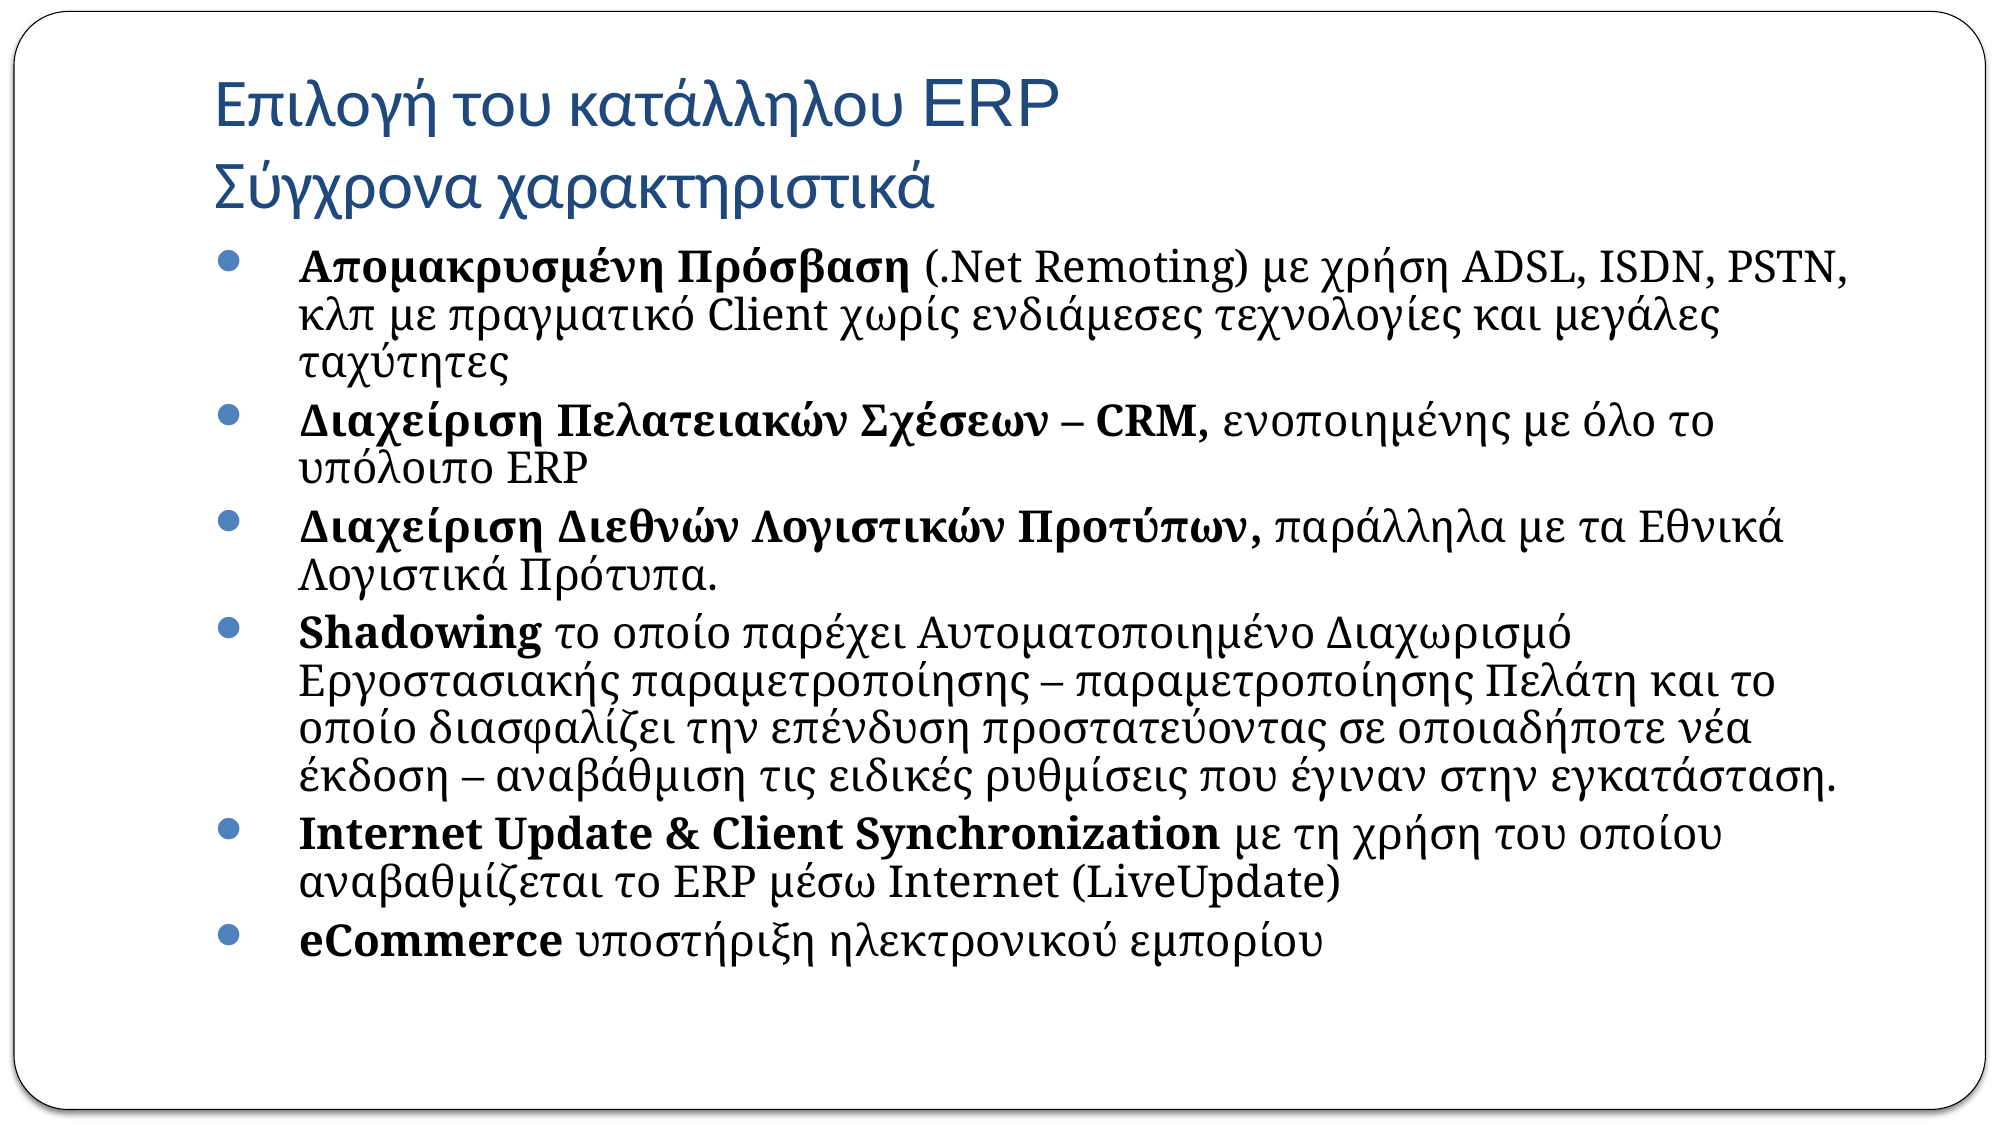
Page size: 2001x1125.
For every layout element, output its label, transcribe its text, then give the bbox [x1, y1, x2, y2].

list Απομακρυσμένη Πρόσβαση (.Net Remoting) με χρήση ADSL, ISDN, PSTN, κλπ με πραγματικό Client χωρίς ενδιάμεσες τεχνολογίες και μεγάλες ταχύτητες Διαχείριση Πελατειακών Σχέσεων – CRM, ενοποιημένης με όλο το υπόλοιπο ERP Διαχείριση Διεθνών Λογιστικών Προτύπων, παράλληλα με τα Εθνικά Λογιστικά Πρότυπα. Shadowing το οποίο παρέχει Αυτοματοποιημένο Διαχωρισμό Εργοστασιακής παραμετροποίησης – παραμετροποίησης Πελάτη και το οποίο διασφαλίζει την επένδυση προστατεύοντας σε οποιαδήποτε νέα έκδοση – αναβάθμιση τις ειδικές ρυθμίσεις που έγιναν στην εγκατάσταση. Internet Update & Client Synchronization με τη χρήση του οποίου αναβαθμίζεται το ERP μέσω Internet (LiveUpdate) eCommerce υποστήριξη ηλεκτρονικού εμπορίου [200, 237, 1900, 988]
title Επιλογή του κατάλληλου ERP Σύγχρονα χαρακτηριστικά [200, 50, 1900, 237]
